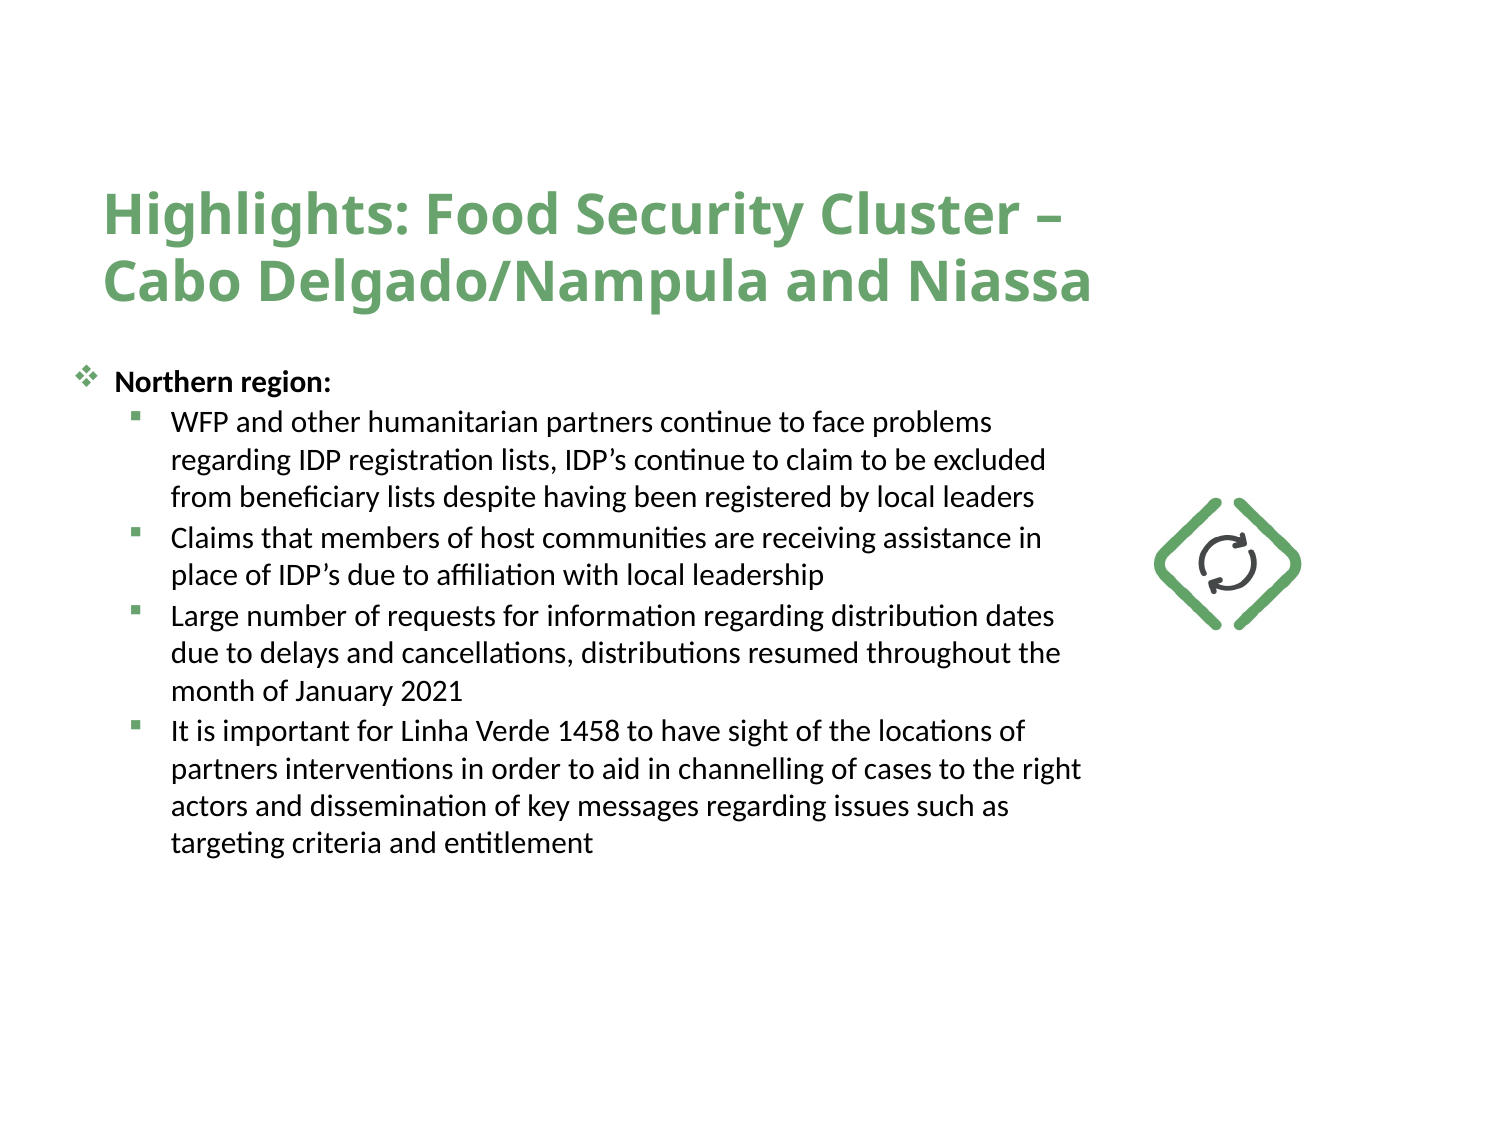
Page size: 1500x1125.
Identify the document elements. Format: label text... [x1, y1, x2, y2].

picture [1151, 491, 1306, 633]
text_box Highlights: Food Security Cluster – Cabo Delgado/Nampula and Niassa [87, 170, 1169, 321]
text_box Northern region: WFP and other humanitarian partners continue to face problems regarding IDP registration lists, IDP’s continue to claim to be excluded from beneficiary lists despite having been registered by local leaders Claims that members of host communities are receiving assistance in place of IDP’s due to affiliation with local leadership Large number of requests for information regarding distribution dates due to delays and cancellations, distributions resumed throughout the month of January 2021 It is important for Linha Verde 1458 to have sight of the locations of partners interventions in order to aid in channelling of cases to the right actors and dissemination of key messages regarding issues such as targeting criteria and entitlement [57, 353, 1125, 912]
